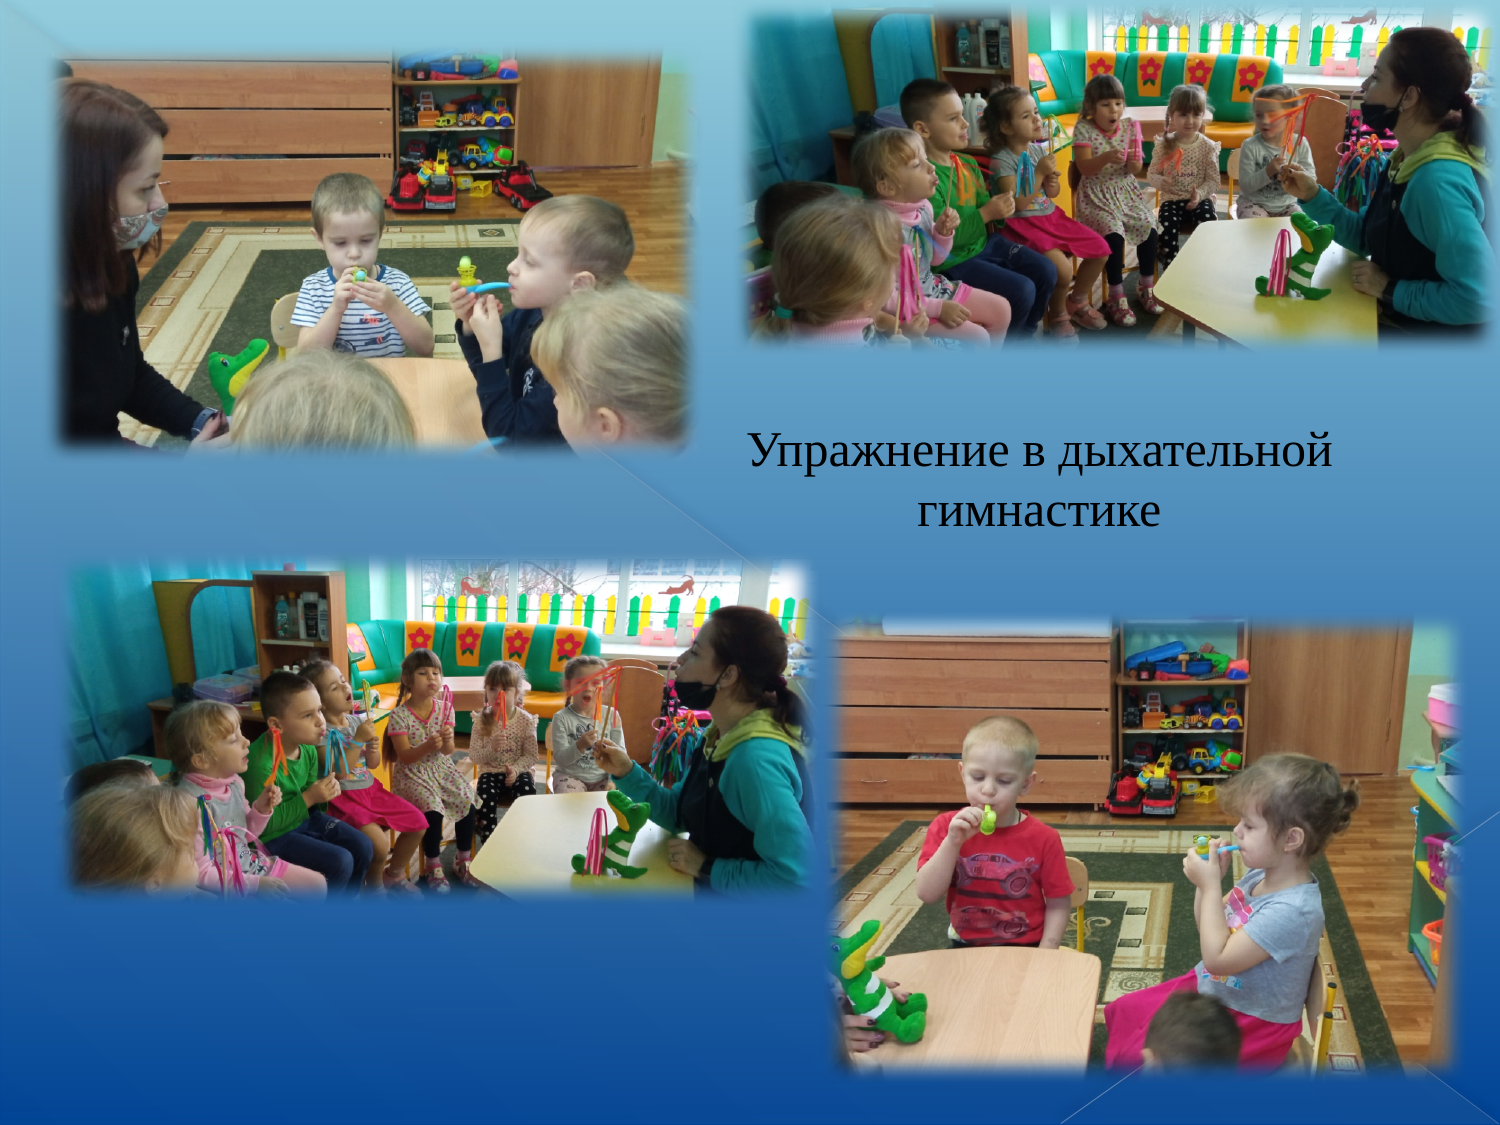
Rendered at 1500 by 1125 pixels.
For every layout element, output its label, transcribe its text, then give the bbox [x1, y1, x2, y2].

text_box Упражнение в дыхательной гимнастике [690, 408, 1388, 544]
picture [41, 42, 703, 464]
picture [52, 550, 1468, 1085]
picture [731, 0, 1500, 355]
